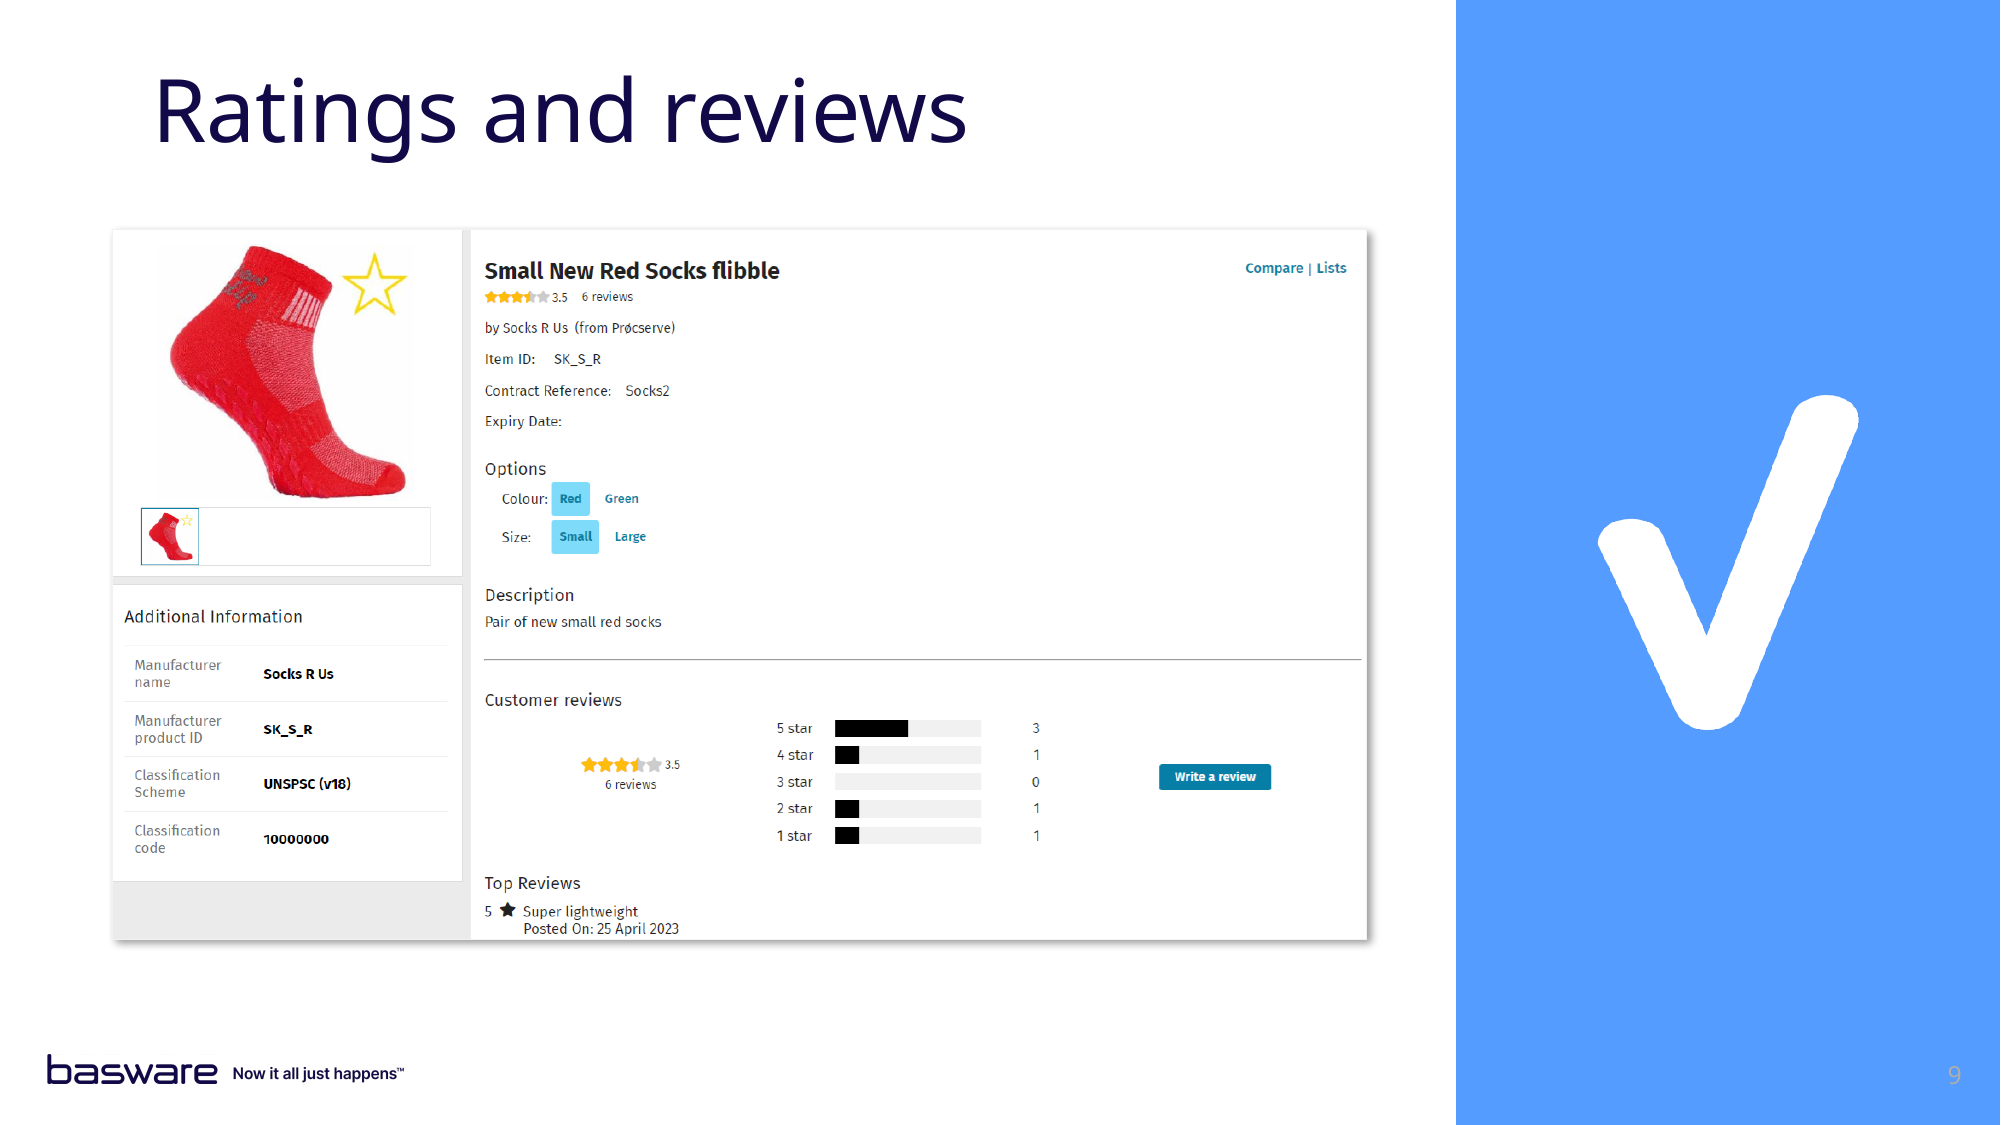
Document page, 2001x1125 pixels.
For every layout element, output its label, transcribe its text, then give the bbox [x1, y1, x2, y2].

picture [46, 1054, 405, 1084]
picture [112, 229, 1367, 940]
picture [1597, 395, 1859, 730]
title Ratings and reviews [137, 59, 1370, 228]
